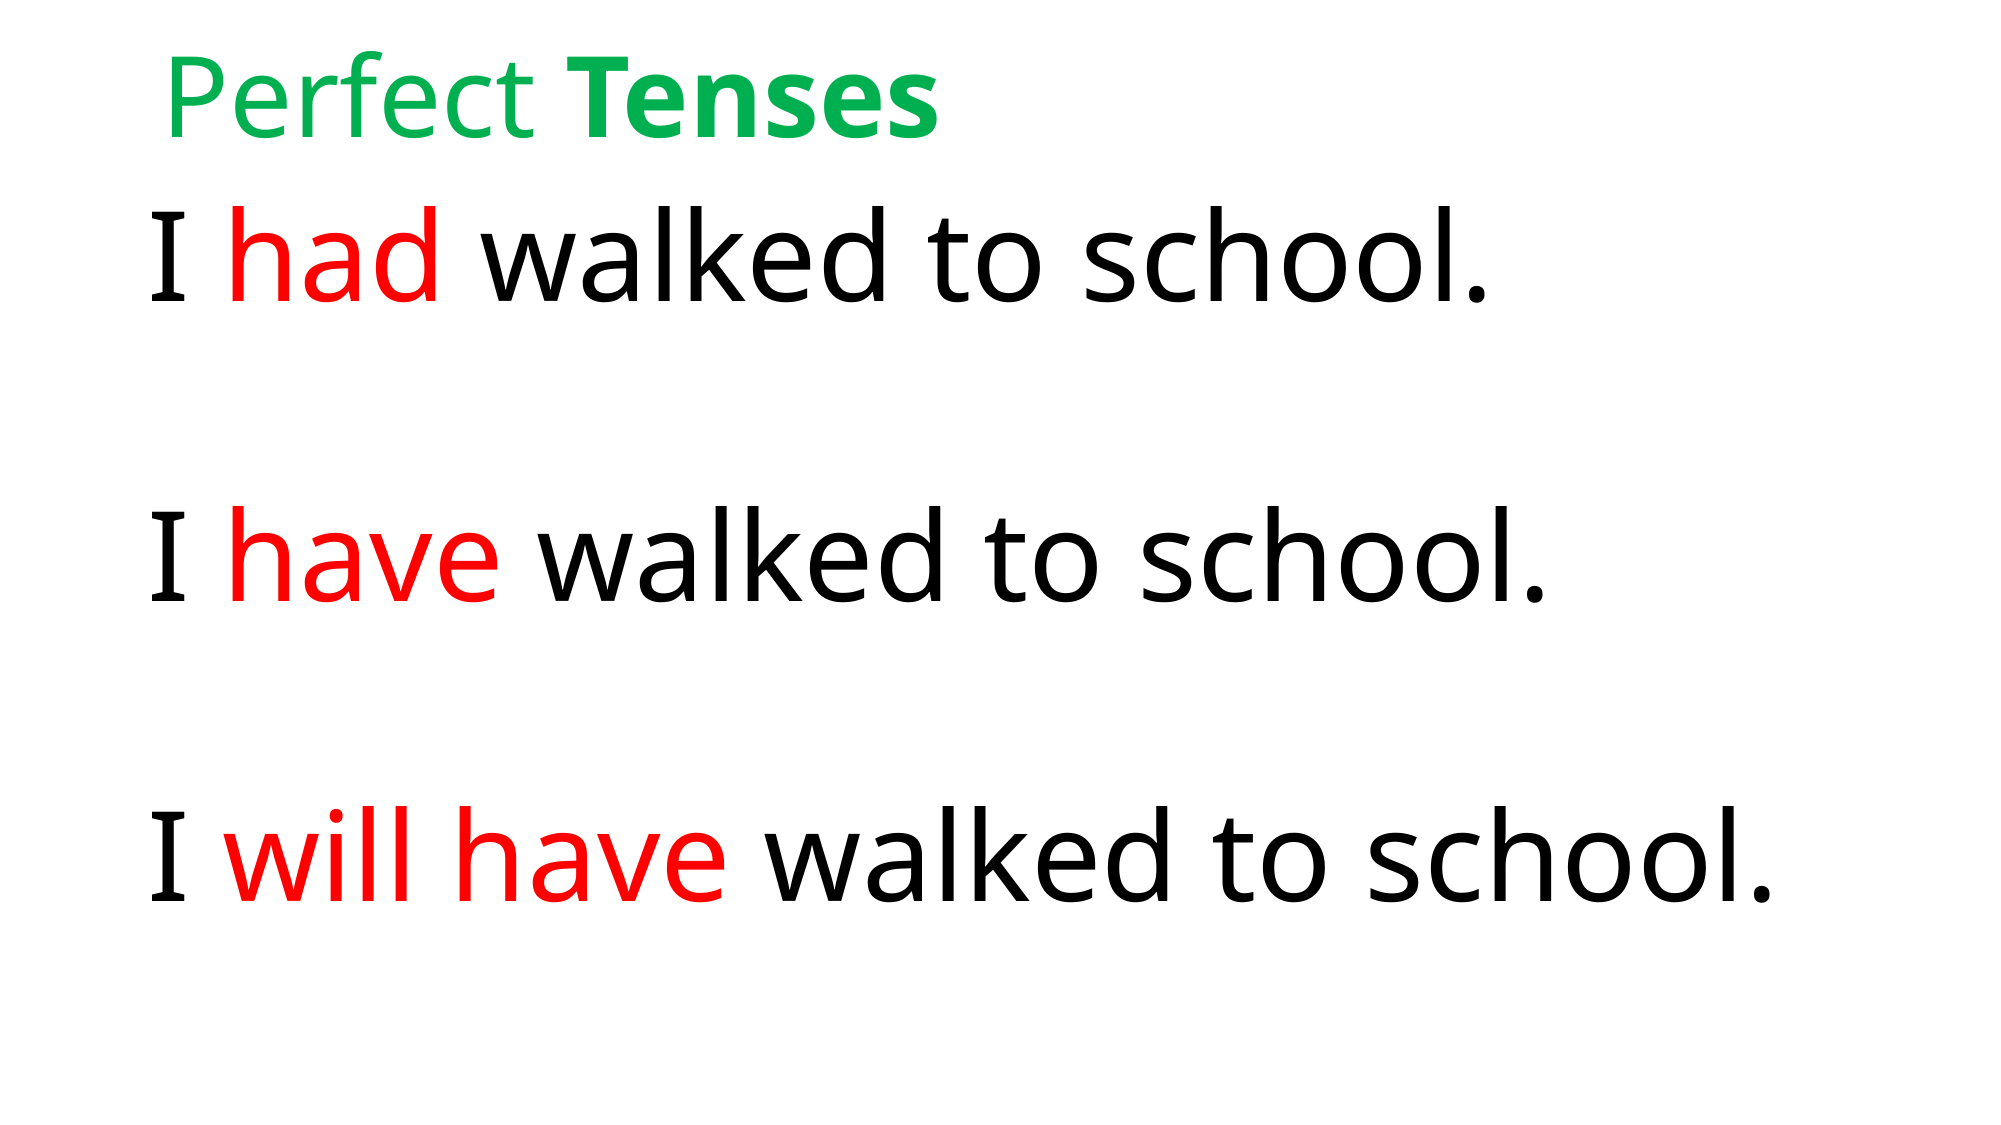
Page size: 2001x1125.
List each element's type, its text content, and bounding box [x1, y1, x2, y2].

text_box Perfect Tenses [146, 17, 1773, 168]
text_box I had walked to school. I have walked to school. I will have walked to school. [132, 168, 1868, 934]
